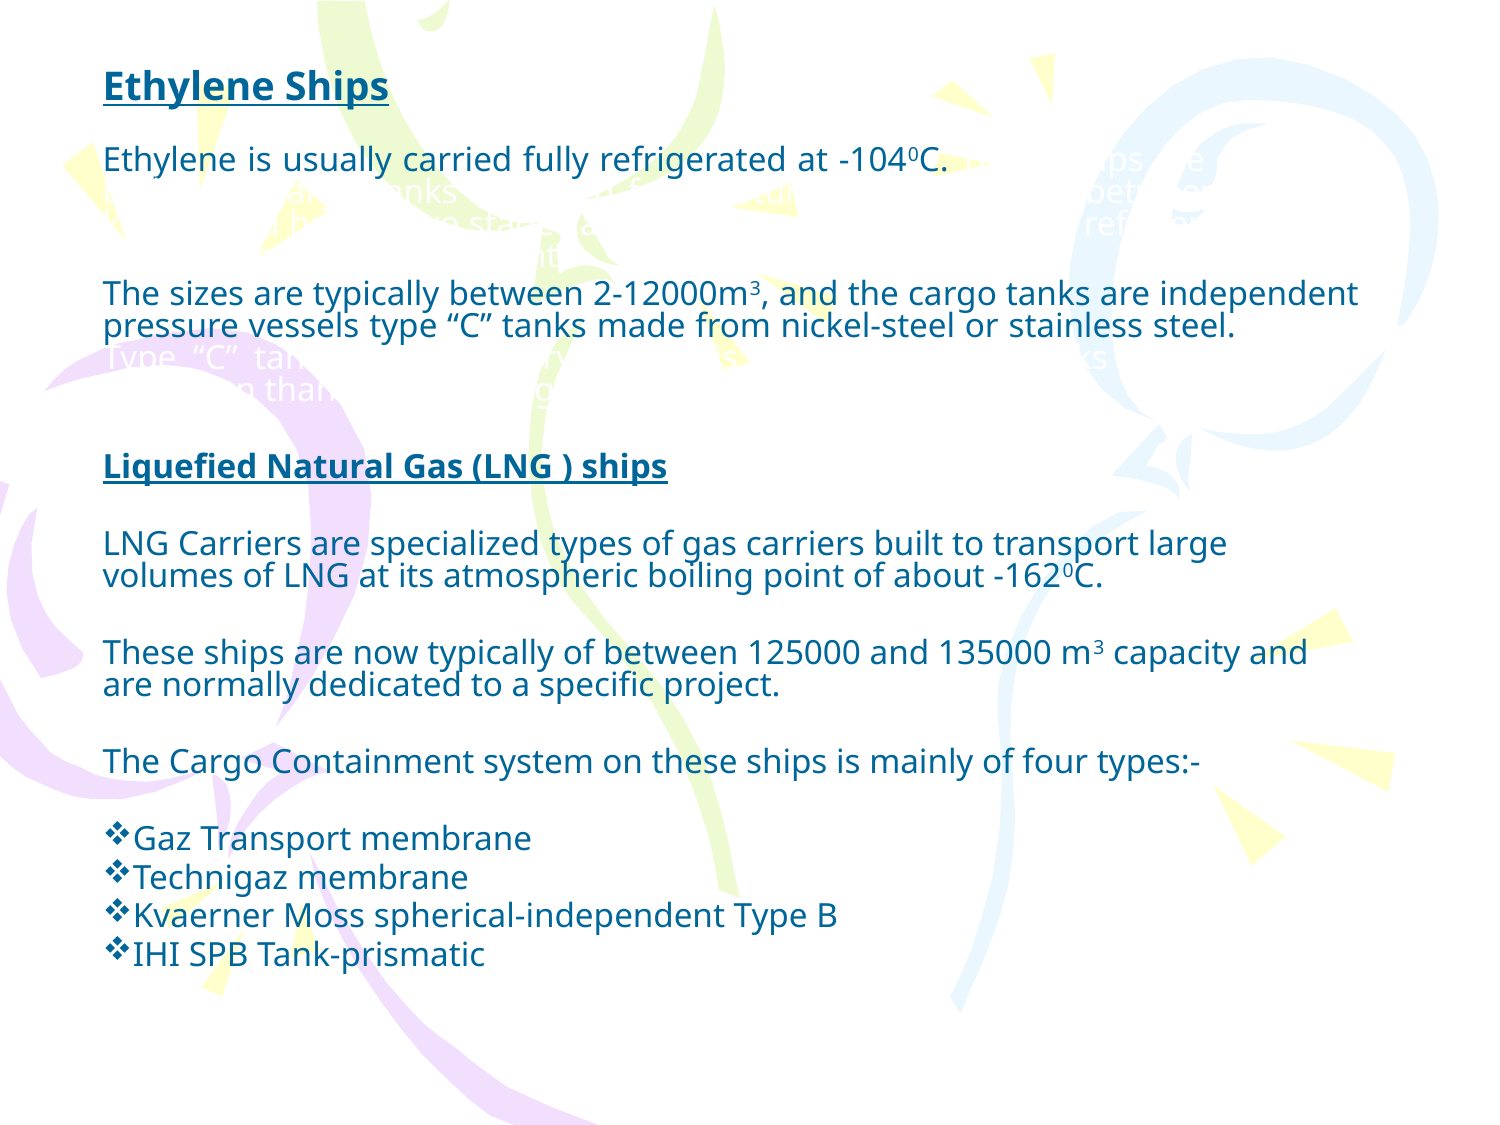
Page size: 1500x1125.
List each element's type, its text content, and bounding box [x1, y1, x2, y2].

subtitle Ethylene Ships Ethylene is usually carried fully refrigerated at -1040C. These ships are generally built with Cargo tanks designed for a saturation pressure of between 3 and 7 kg/cm2 and have a two stage cascade reliquefaction cycle with refrigerant gas R-22 as a secondary refrigerant. The sizes are typically between 2-12000m3, and the cargo tanks are independent pressure vessels type “C” tanks made from nickel-steel or stainless steel. For the Type “C” tanks no secondary barrier is required. Cargo tanks have a thicker insulation than on fully refrigerated ships. Liquefied Natural Gas (LNG ) ships LNG Carriers are specialized types of gas carriers built to transport large volumes of LNG at its atmospheric boiling point of about -1620C. These ships are now typically of between 125000 and 135000 m3 capacity and are normally dedicated to a specific project. The Cargo Containment system on these ships is mainly of four types:- Gaz Transport membrane Technigaz membrane Kvaerner Moss spherical-independent Type B IHI SPB Tank-prismatic [87, 62, 1376, 1038]
